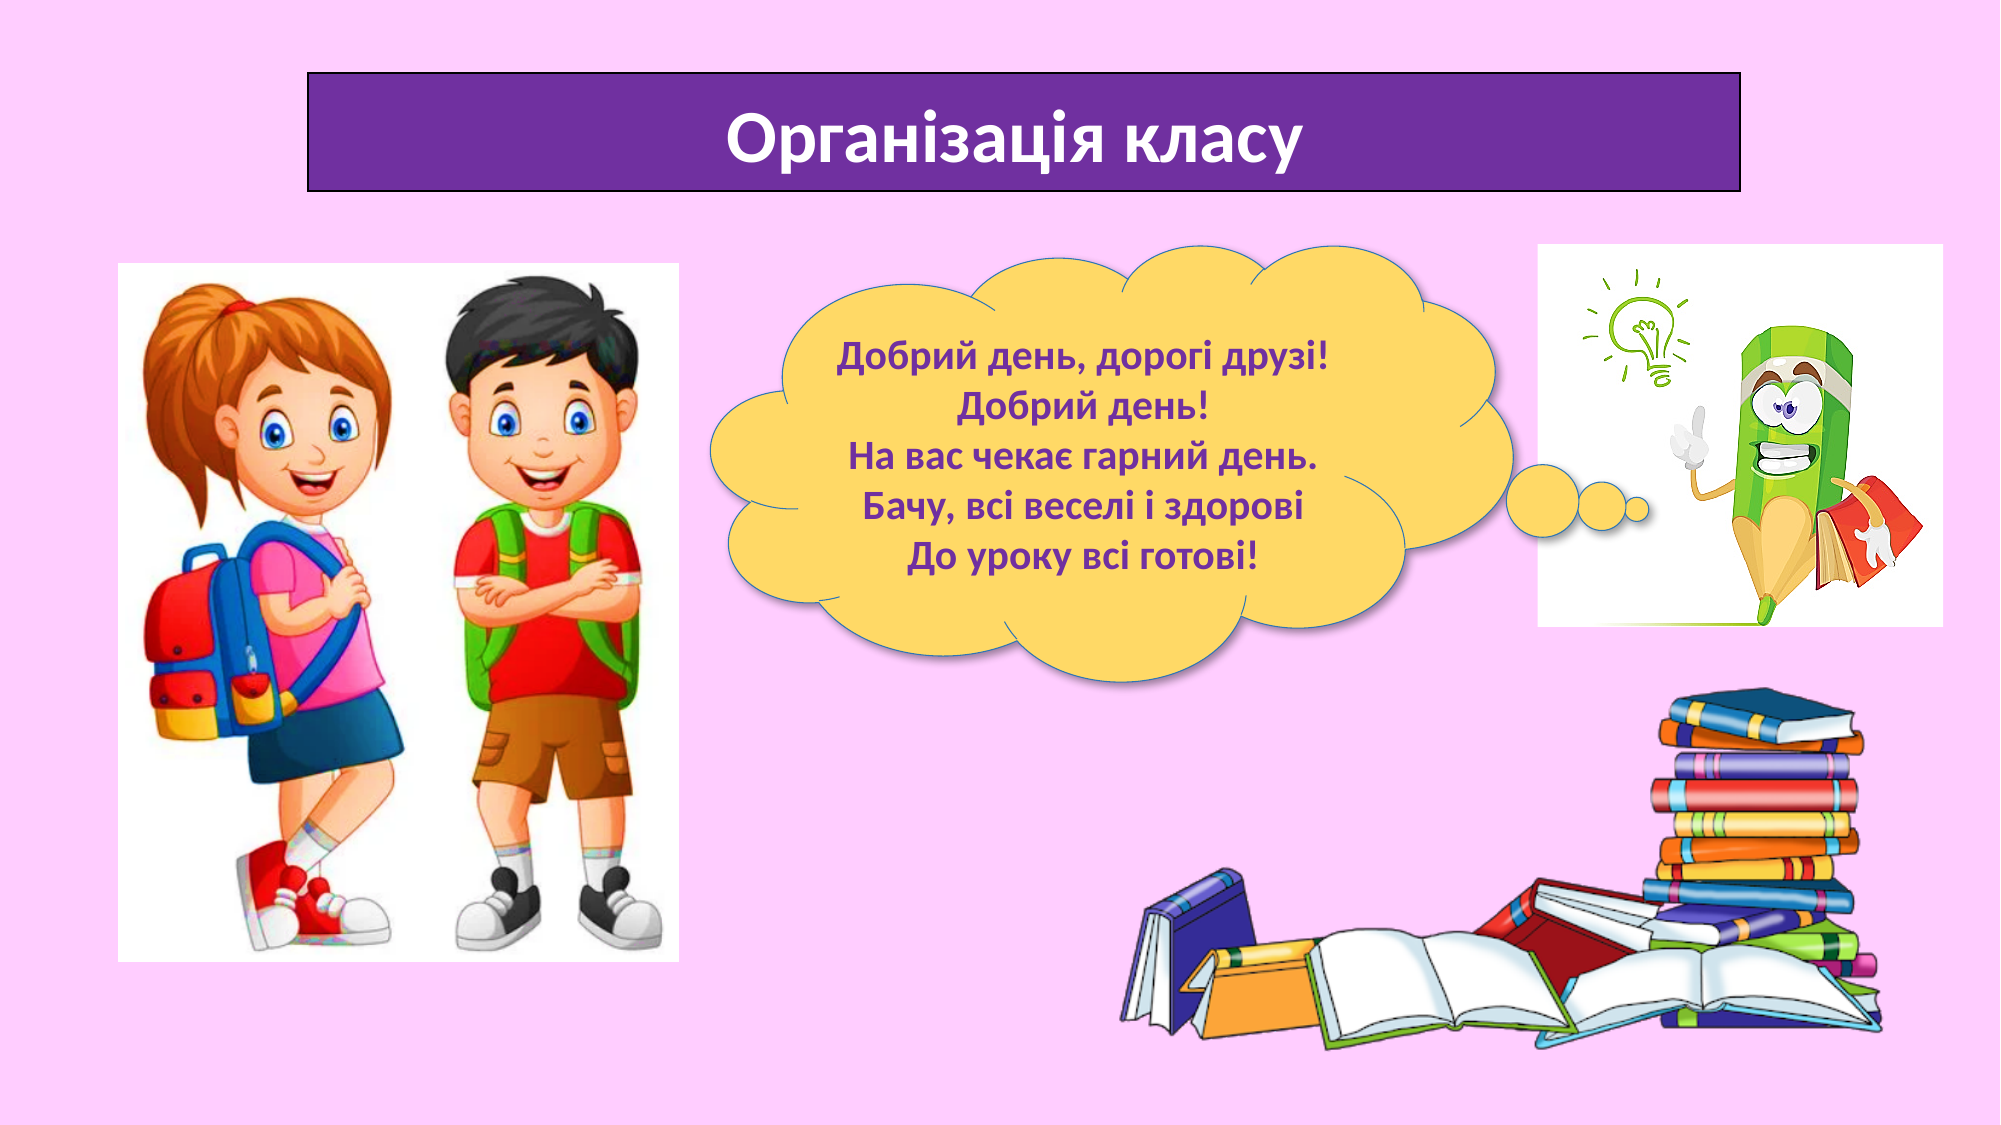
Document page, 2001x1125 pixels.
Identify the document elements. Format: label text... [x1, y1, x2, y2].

picture [1537, 244, 1944, 627]
picture [118, 263, 679, 962]
text_box Добрий день, дорогі друзі! Добрий день! На вас чекає гарний день. Бачу, всі веселі і здорові До уроку всі готові! [709, 244, 1537, 684]
picture [1112, 686, 1891, 1053]
text_box Організація класу [307, 72, 1741, 192]
